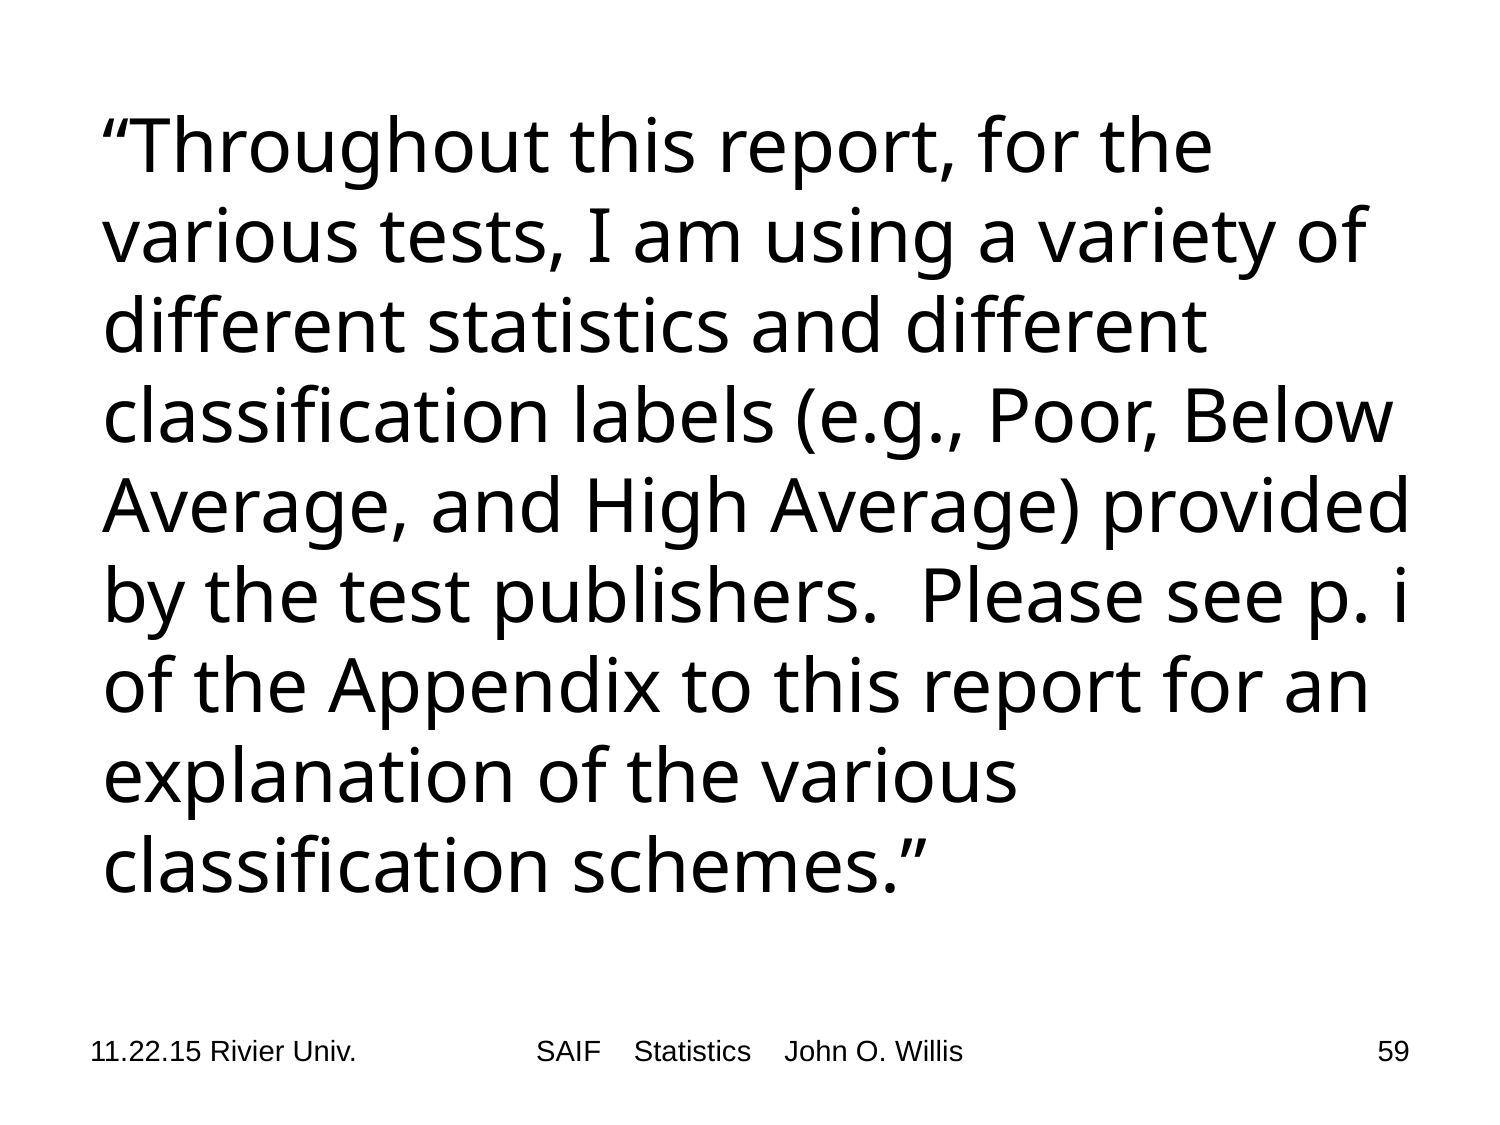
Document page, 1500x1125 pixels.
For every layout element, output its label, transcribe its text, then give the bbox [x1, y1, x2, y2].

footer SAIF Statistics John O. Willis [512, 1024, 988, 1103]
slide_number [75, 1024, 425, 1103]
slide_number 59 [1074, 1024, 1425, 1103]
title “Throughout this report, for the various tests, I am using a variety of different statistics and different classification labels (e.g., Poor, Below Average, and High Average) provided by the test publishers. Please see p. i of the Appendix to this report for an explanation of the various classification schemes.” [87, 0, 1463, 1018]
